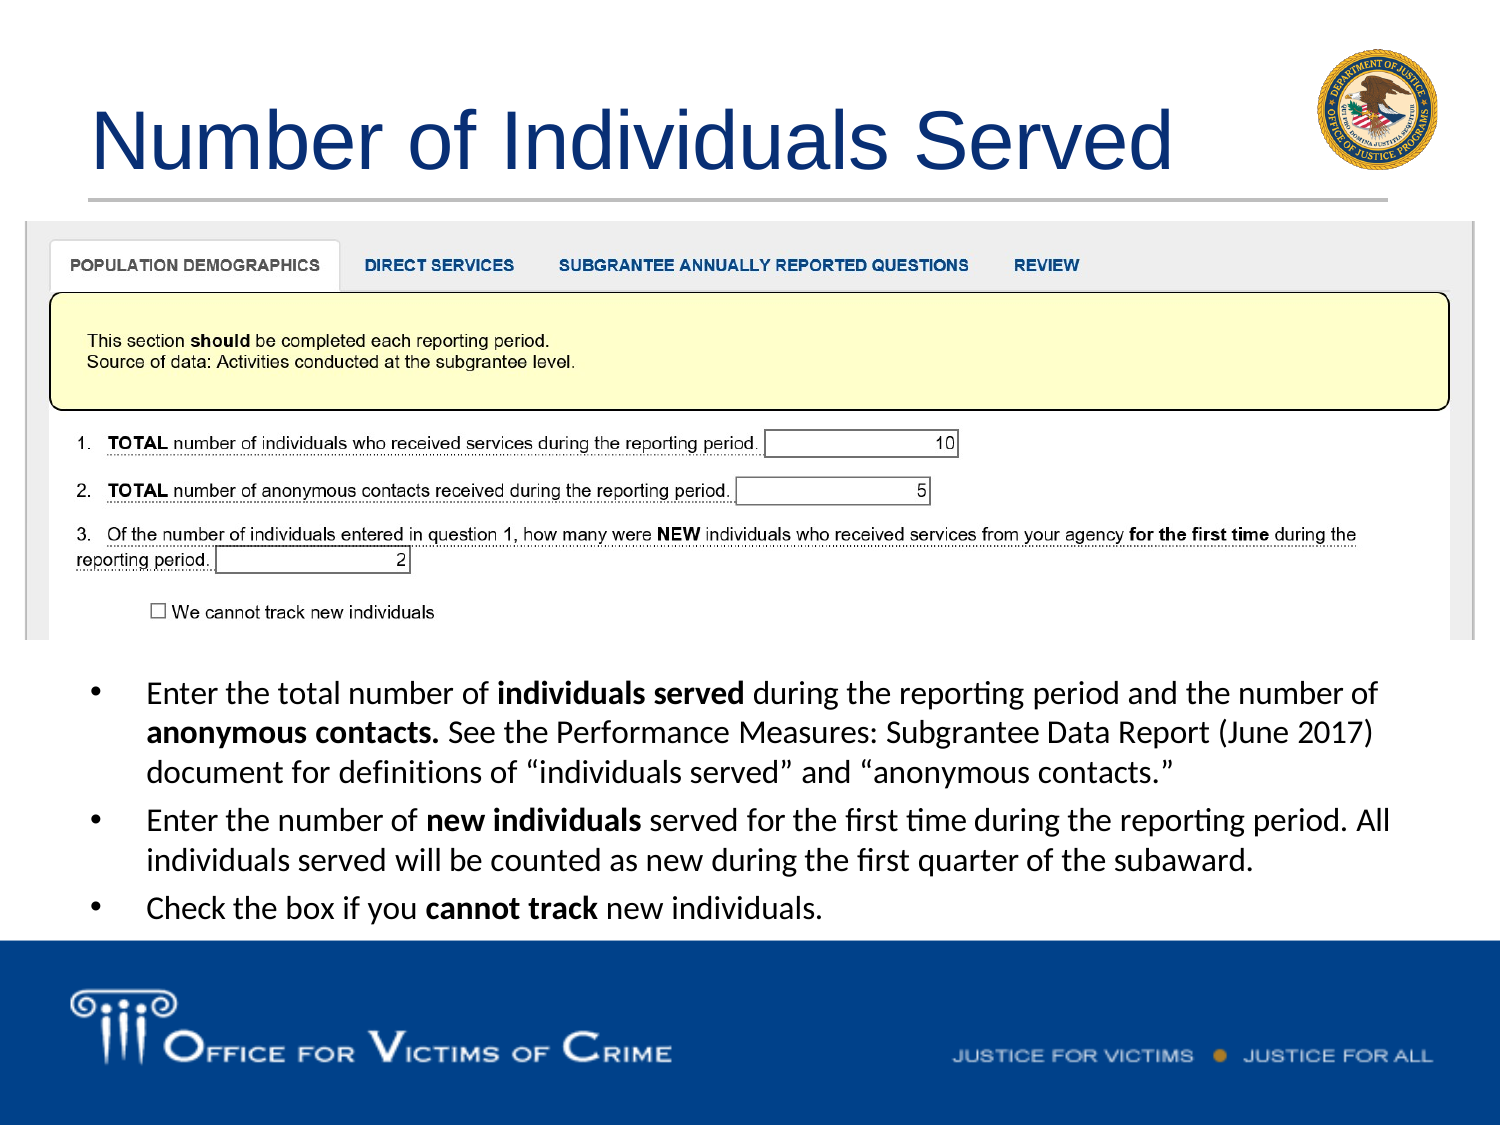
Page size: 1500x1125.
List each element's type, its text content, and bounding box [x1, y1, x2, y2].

picture [0, 0, 1500, 1125]
text_box Enter the total number of individuals served during the reporting period and the number of anonymous contacts. See the Performance Measures: Subgrantee Data Report (June 2017) document for definitions of “individuals served” and “anonymous contacts.” Enter the number of new individuals served for the first time during the reporting period. All individuals served will be counted as new during the first quarter of the subaward. Check the box if you cannot track new individuals. [87, 670, 1404, 931]
text_box [24, 221, 1475, 640]
text_box [1413, 49, 1438, 170]
title Number of Individuals Served [87, 1, 1413, 184]
